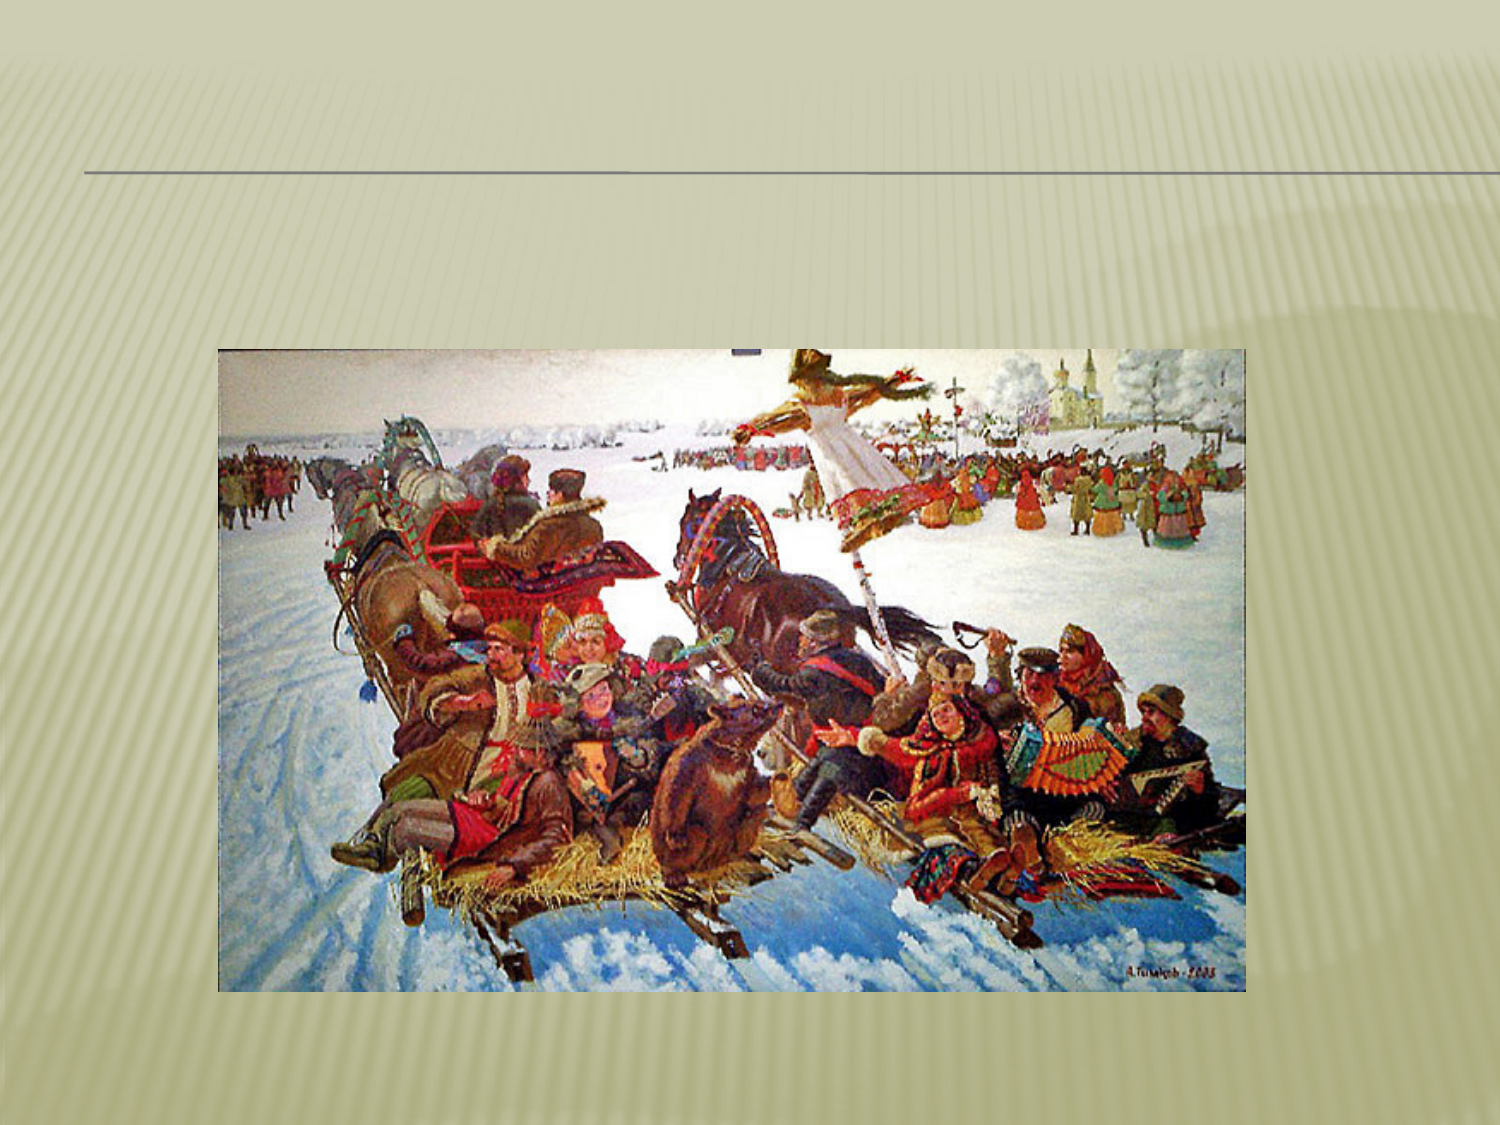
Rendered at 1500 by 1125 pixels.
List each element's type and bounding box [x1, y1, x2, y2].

picture [218, 349, 1246, 992]
